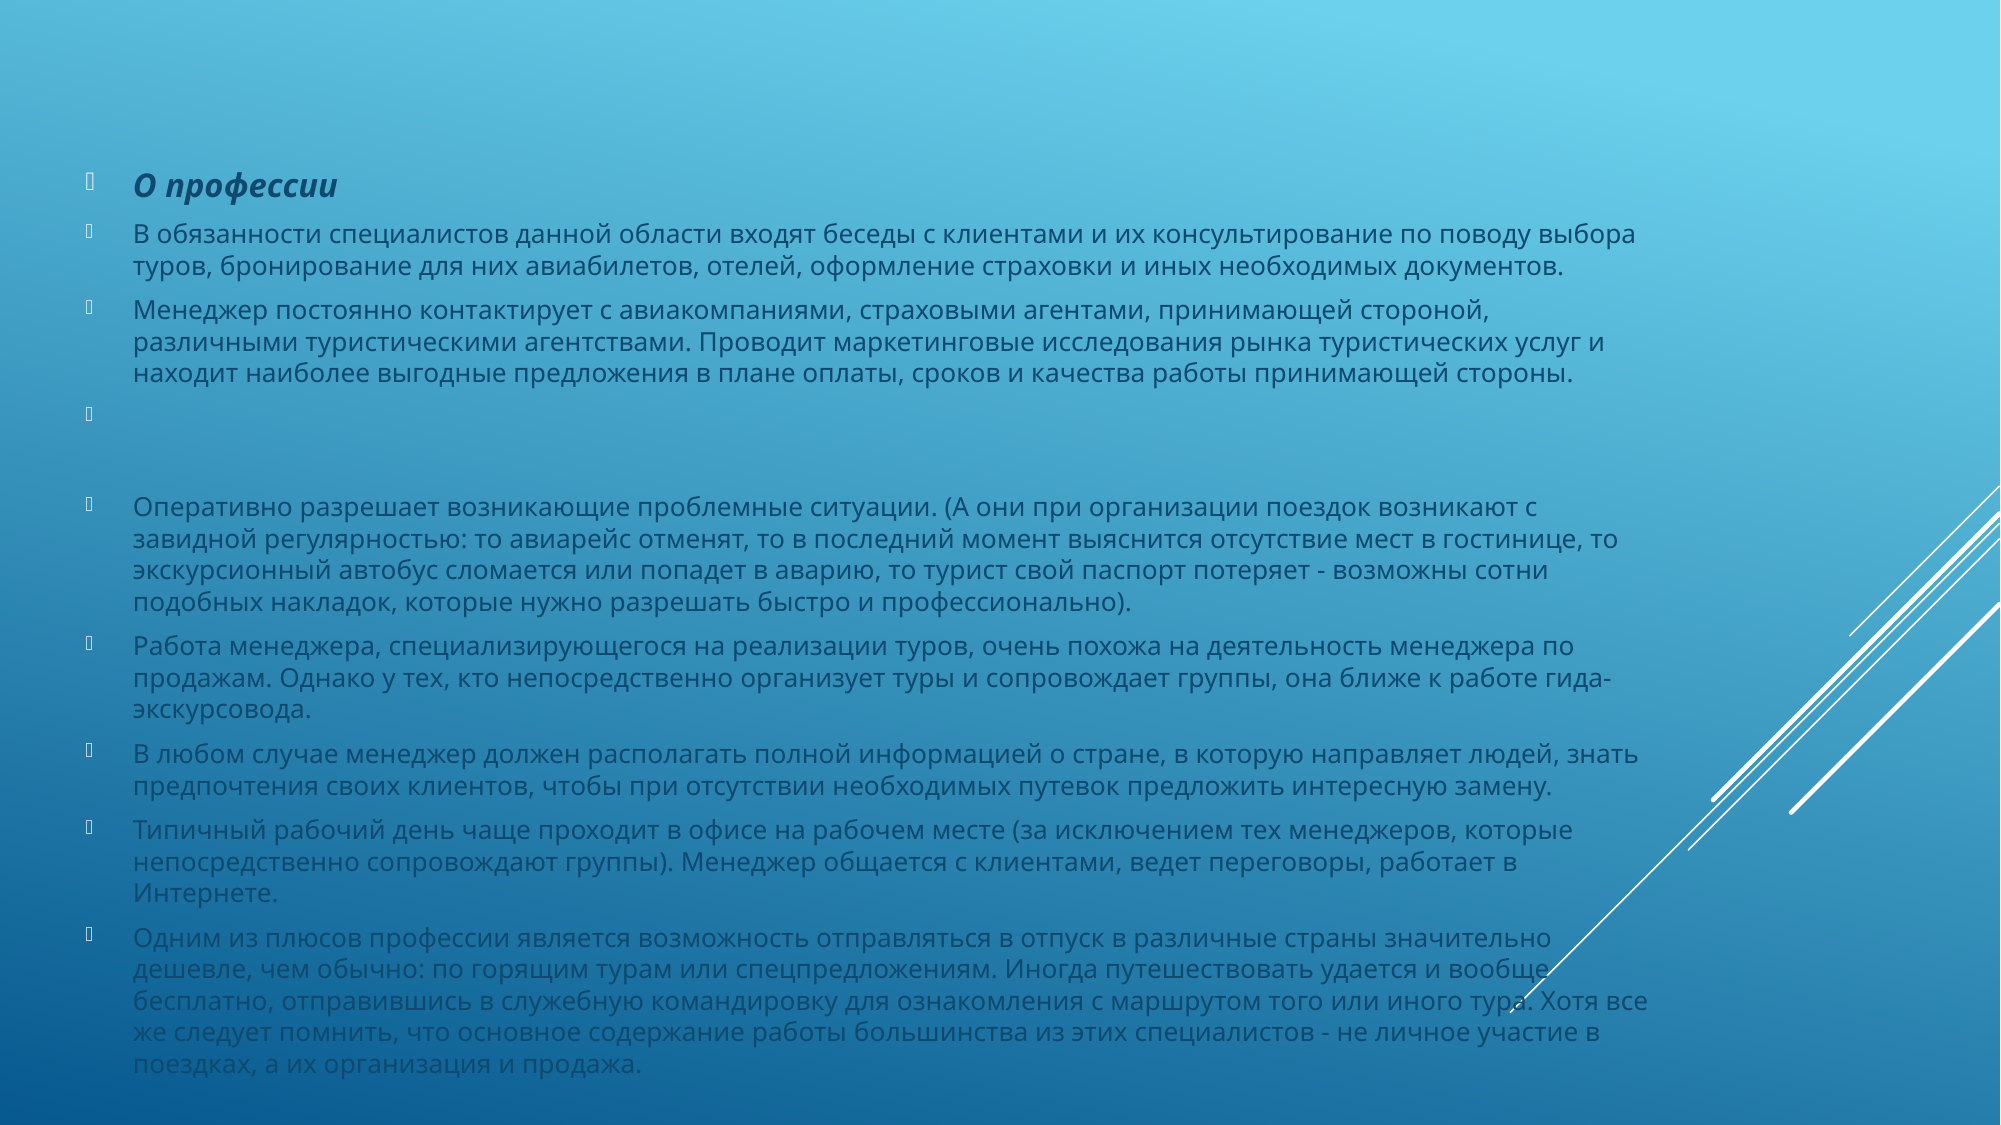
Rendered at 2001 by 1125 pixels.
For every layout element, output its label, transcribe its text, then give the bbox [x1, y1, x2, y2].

list О профессии В обязанности специалистов данной области входят беседы с клиентами и их консультирование по поводу выбора туров, бронирование для них авиабилетов, отелей, оформление страховки и иных необходимых документов. Менеджер постоянно контактирует с авиакомпаниями, страховыми агентами, принимающей стороной, различными туристическими агентствами. Проводит маркетинговые исследования рынка туристических услуг и находит наиболее выгодные предложения в плане оплаты, сроков и качества работы принимающей стороны. Оперативно разрешает возникающие проблемные ситуации. (А они при организации поездок возникают с завидной регулярностью: то авиарейс отменят, то в последний момент выяснится отсутствие мест в гостинице, то экскурсионный автобус сломается или попадет в аварию, то турист свой паспорт потеряет - возможны сотни подобных накладок, которые нужно разрешать быстро и профессионально). Работа менеджера, специализирующегося на реализации туров, очень похожа на деятельность менеджера по продажам. Однако у тех, кто непосредственно организует туры и сопровождает группы, она ближе к работе гида-экскурсовода. В любом случае менеджер должен располагать полной информацией о стране, в которую направляет людей, знать предпочтения своих клиентов, чтобы при отсутствии необходимых путевок предложить интересную замену. Типичный рабочий день чаще проходит в офисе на рабочем месте (за исключением тех менеджеров, которые непосредственно сопровождают группы). Менеджер общается с клиентами, ведет переговоры, работает в Интернете. Одним из плюсов профессии является возможность отправляться в отпуск в различные страны значительно дешевле, чем обычно: по горящим турам или спецпредложениям. Иногда путешествовать удается и вообще бесплатно, отправившись в служебную командировку для ознакомления с маршрутом того или иного тура. Хотя все же следует помнить, что основное содержание работы большинства из этих специалистов - не личное участие в поездках, а их организация и продажа. [70, 135, 1673, 1109]
